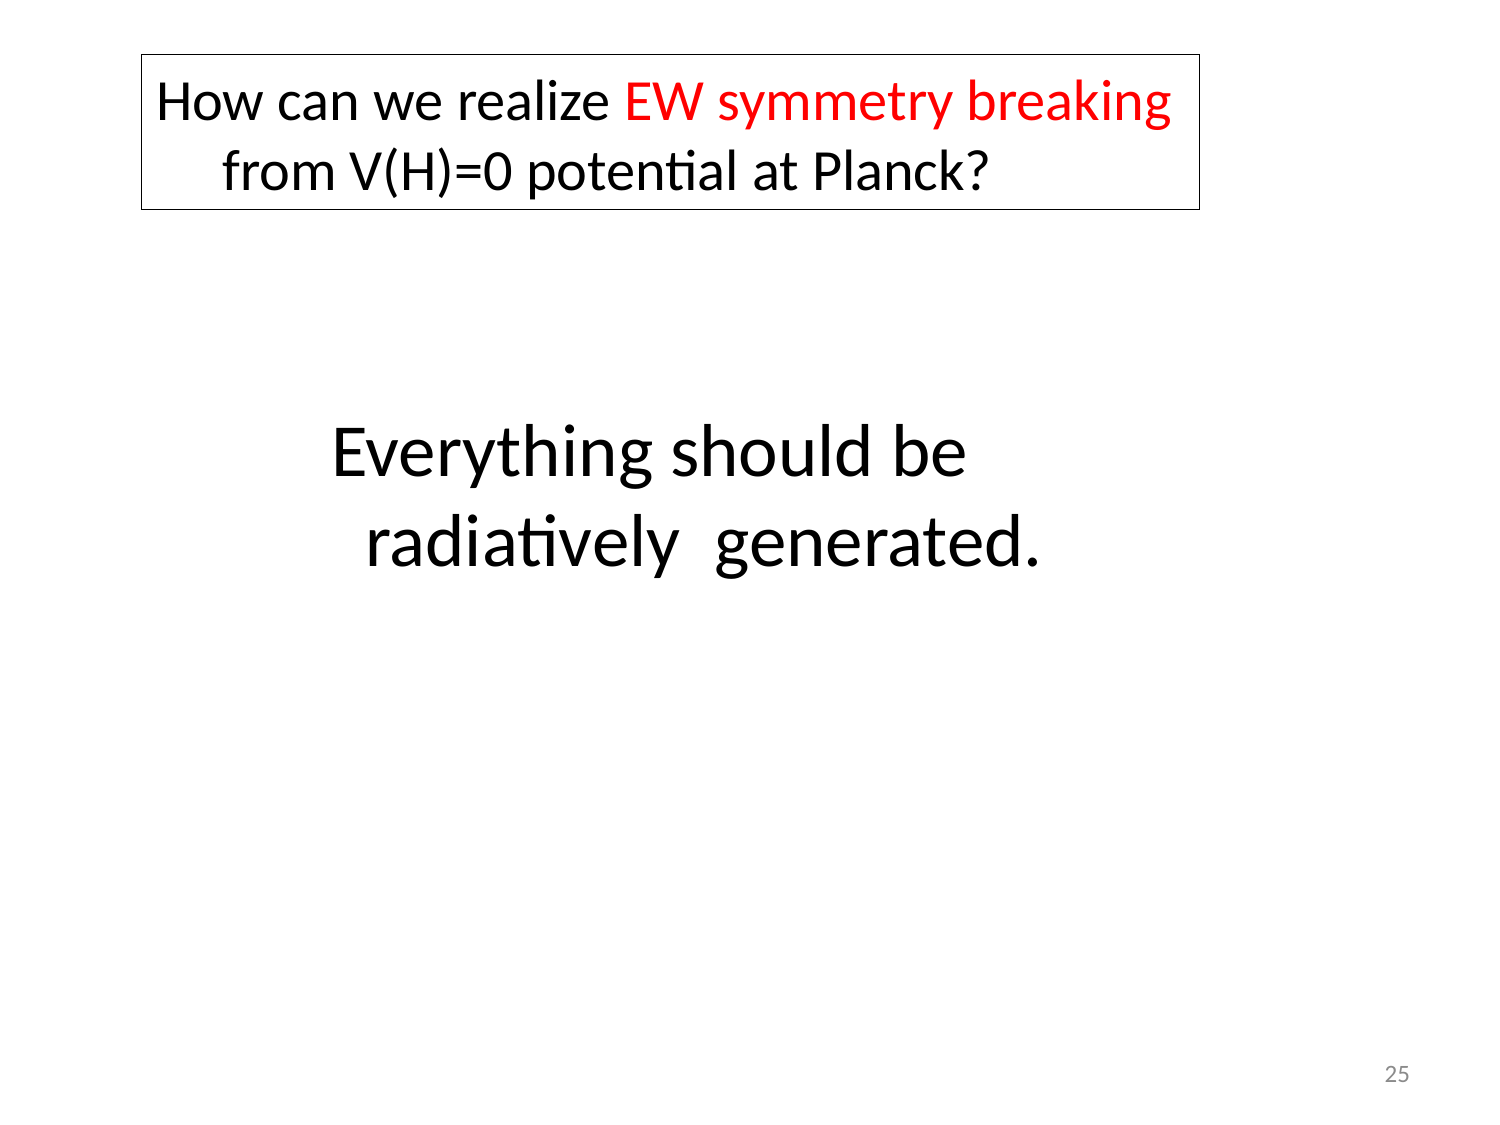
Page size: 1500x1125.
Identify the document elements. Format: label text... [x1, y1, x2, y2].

text_box How can we realize EW symmetry breaking from V(H)=0 potential at Planck? [141, 54, 1200, 210]
text_box Everything should be radiatively generated. [316, 394, 1059, 589]
slide_number 25 [1074, 1042, 1425, 1103]
